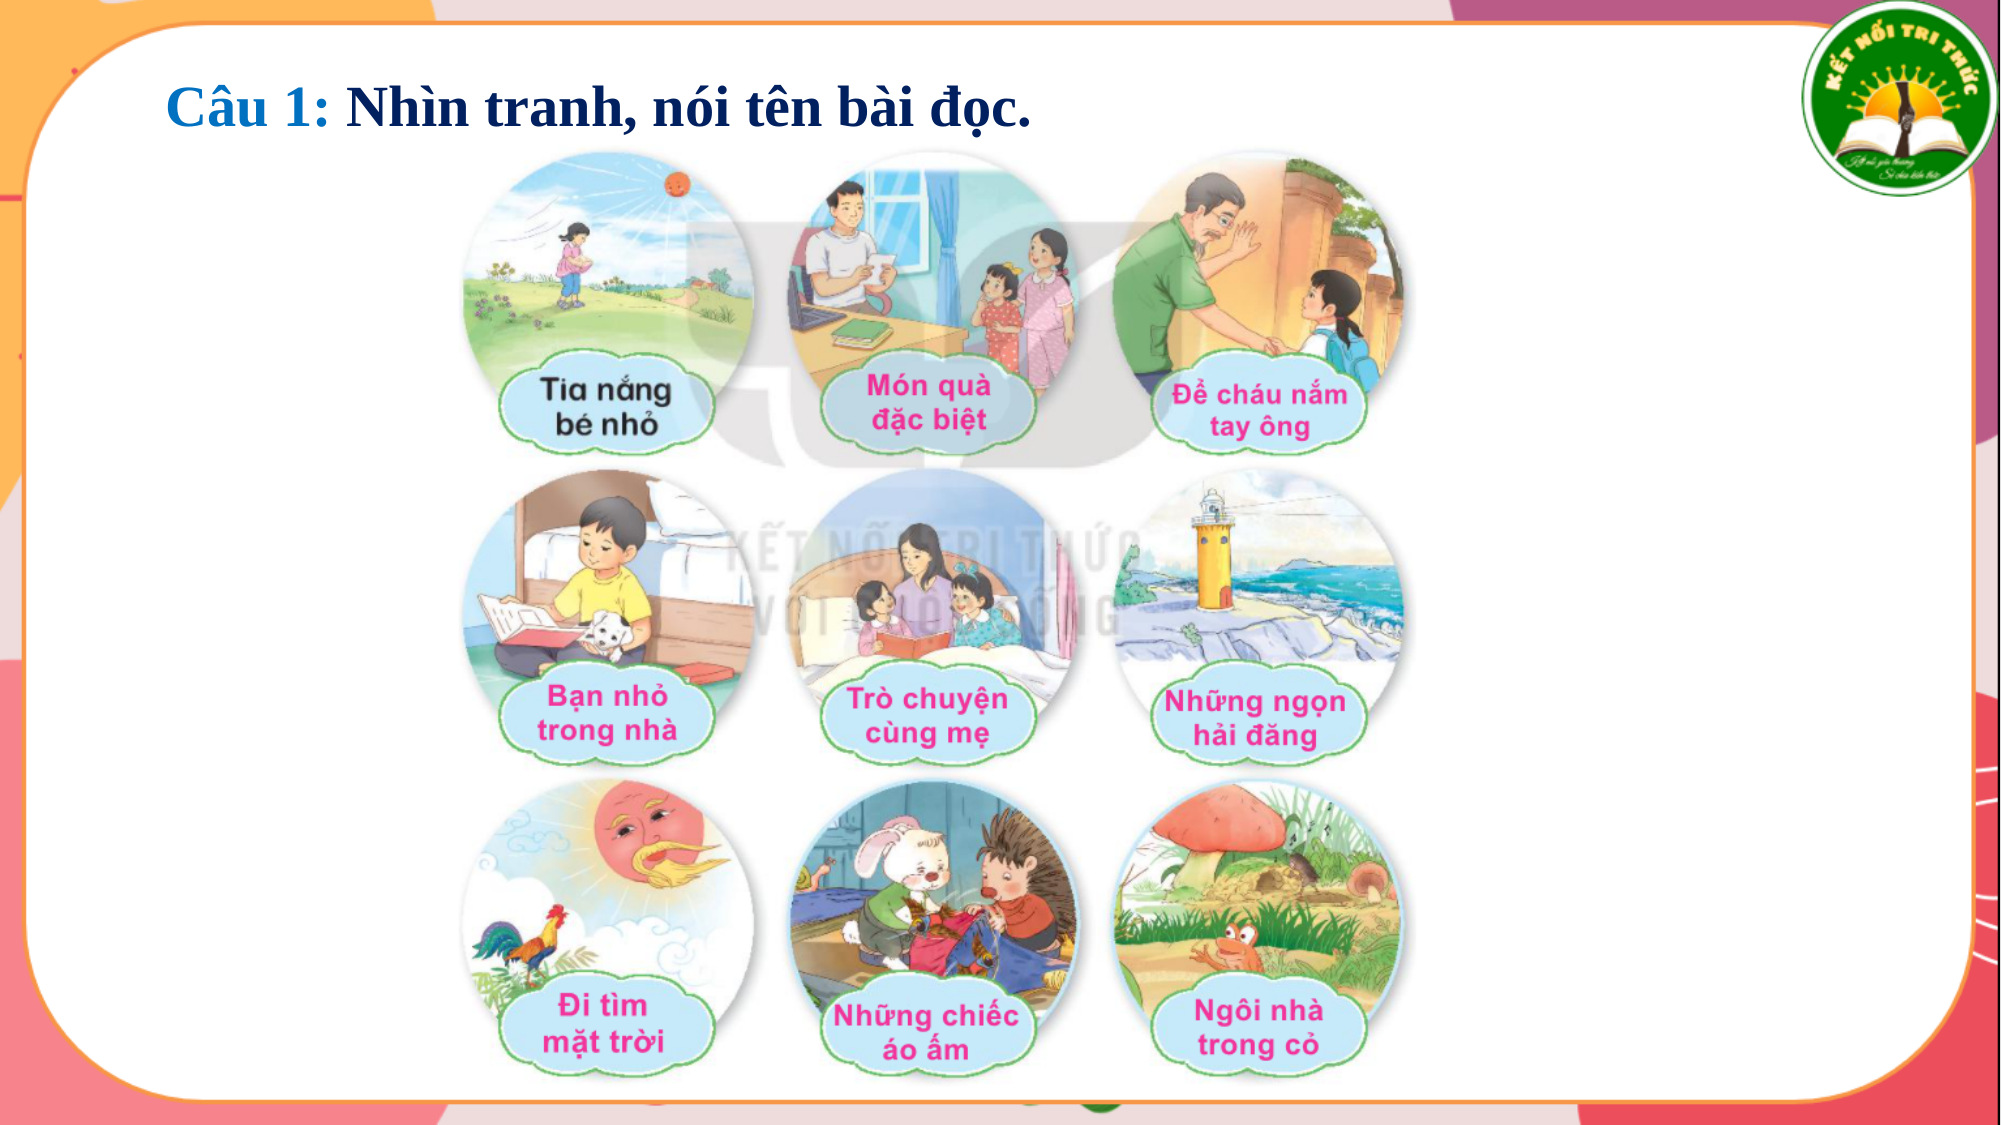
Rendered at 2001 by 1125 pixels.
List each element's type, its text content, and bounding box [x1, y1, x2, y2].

picture [0, 0, 2001, 1125]
text_box Câu 1: Nhìn tranh, nói tên bài đọc. [150, 60, 1209, 145]
